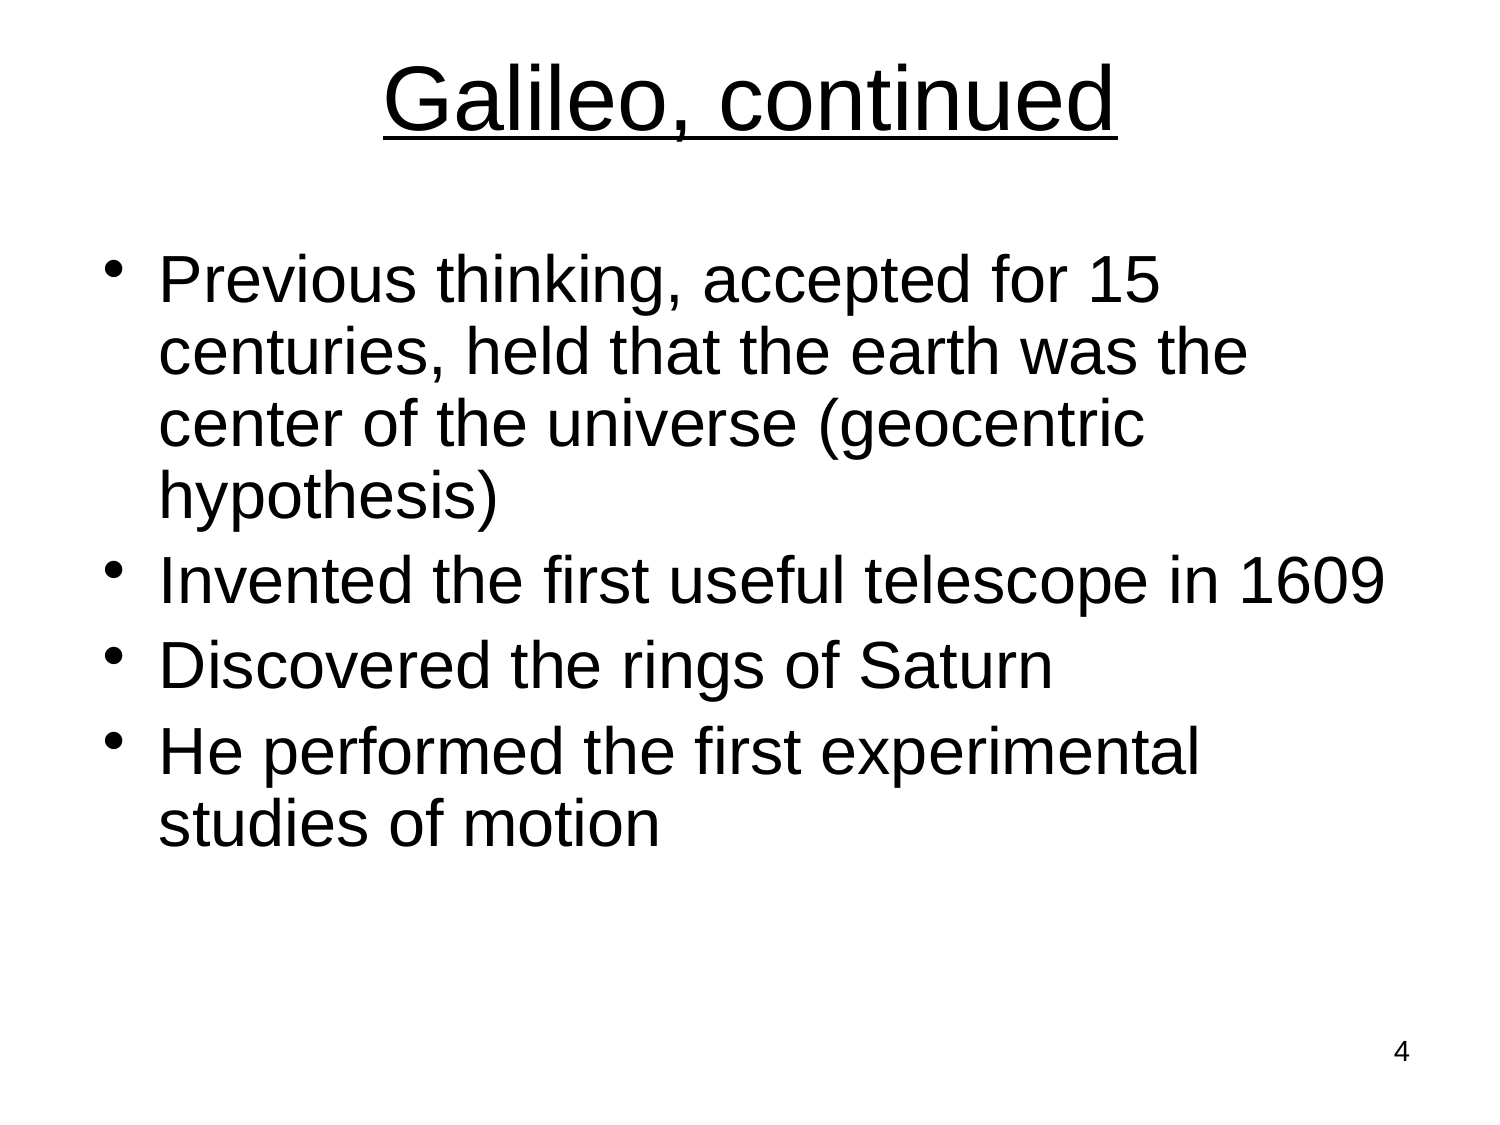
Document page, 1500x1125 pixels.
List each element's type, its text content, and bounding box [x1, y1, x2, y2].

slide_number 4 [1074, 1024, 1425, 1103]
title Galileo, continued [75, 0, 1425, 188]
list Previous thinking, accepted for 15 centuries, held that the earth was the center of the universe (geocentric hypothesis) Invented the first useful telescope in 1609 Discovered the rings of Saturn He performed the first experimental studies of motion [87, 237, 1438, 963]
